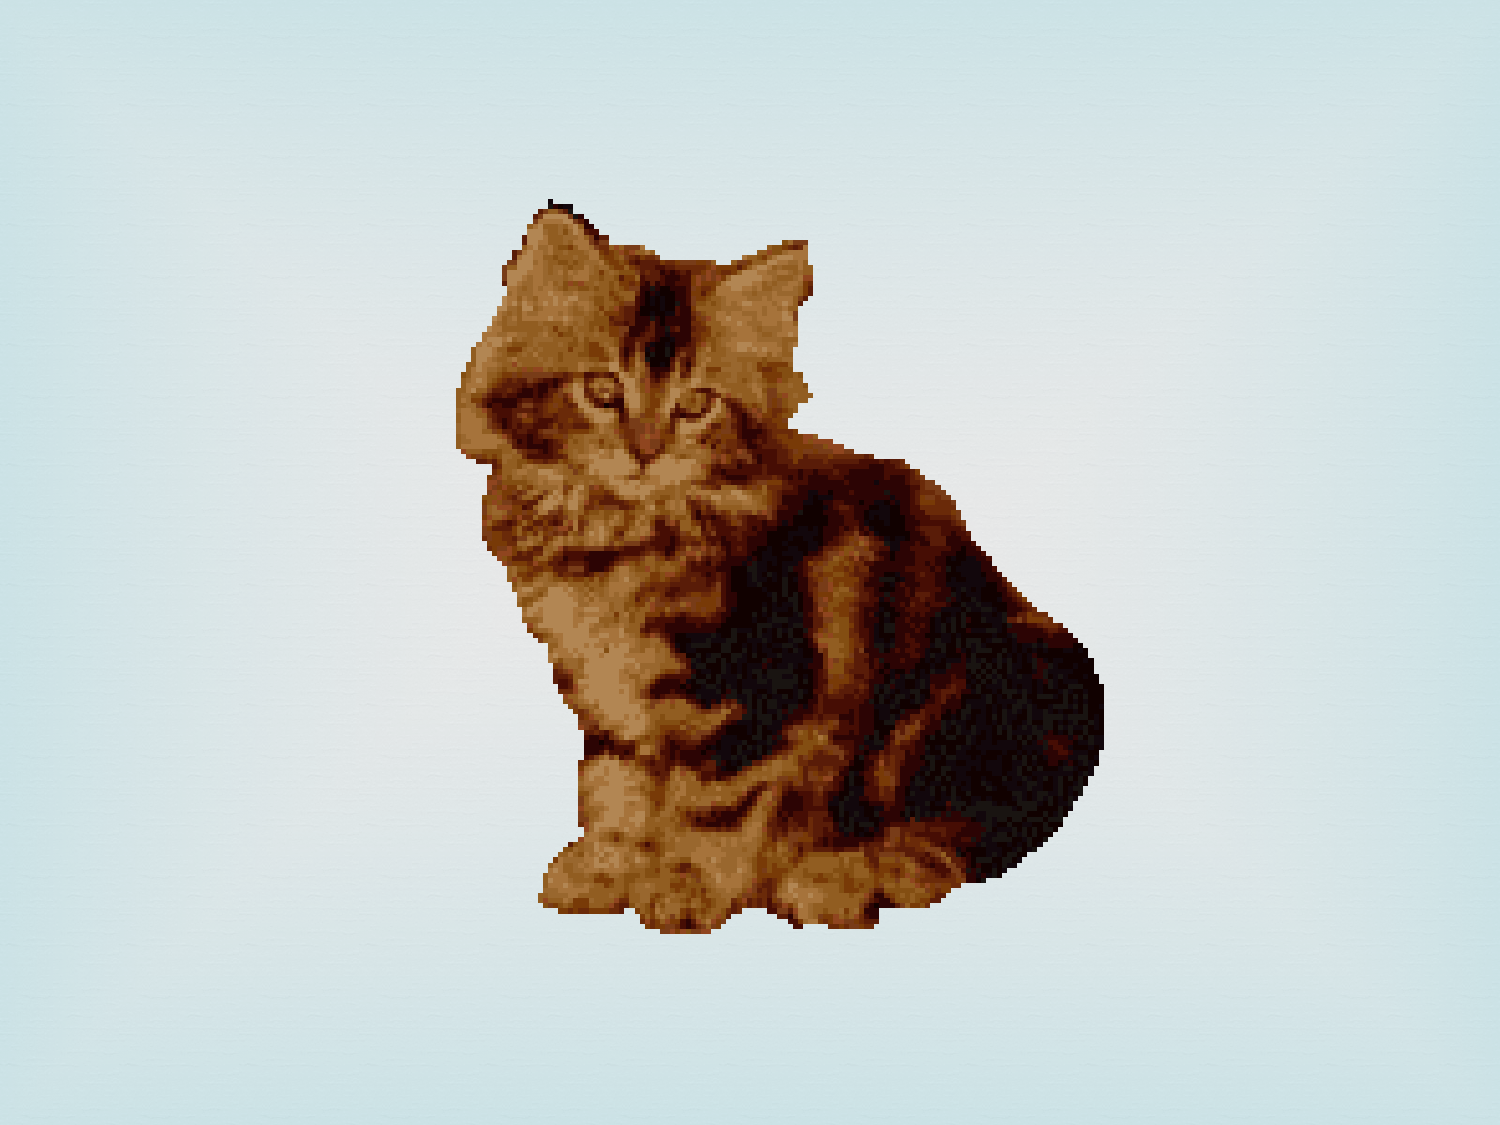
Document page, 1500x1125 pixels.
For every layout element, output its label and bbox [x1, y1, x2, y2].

picture [430, 183, 1141, 960]
